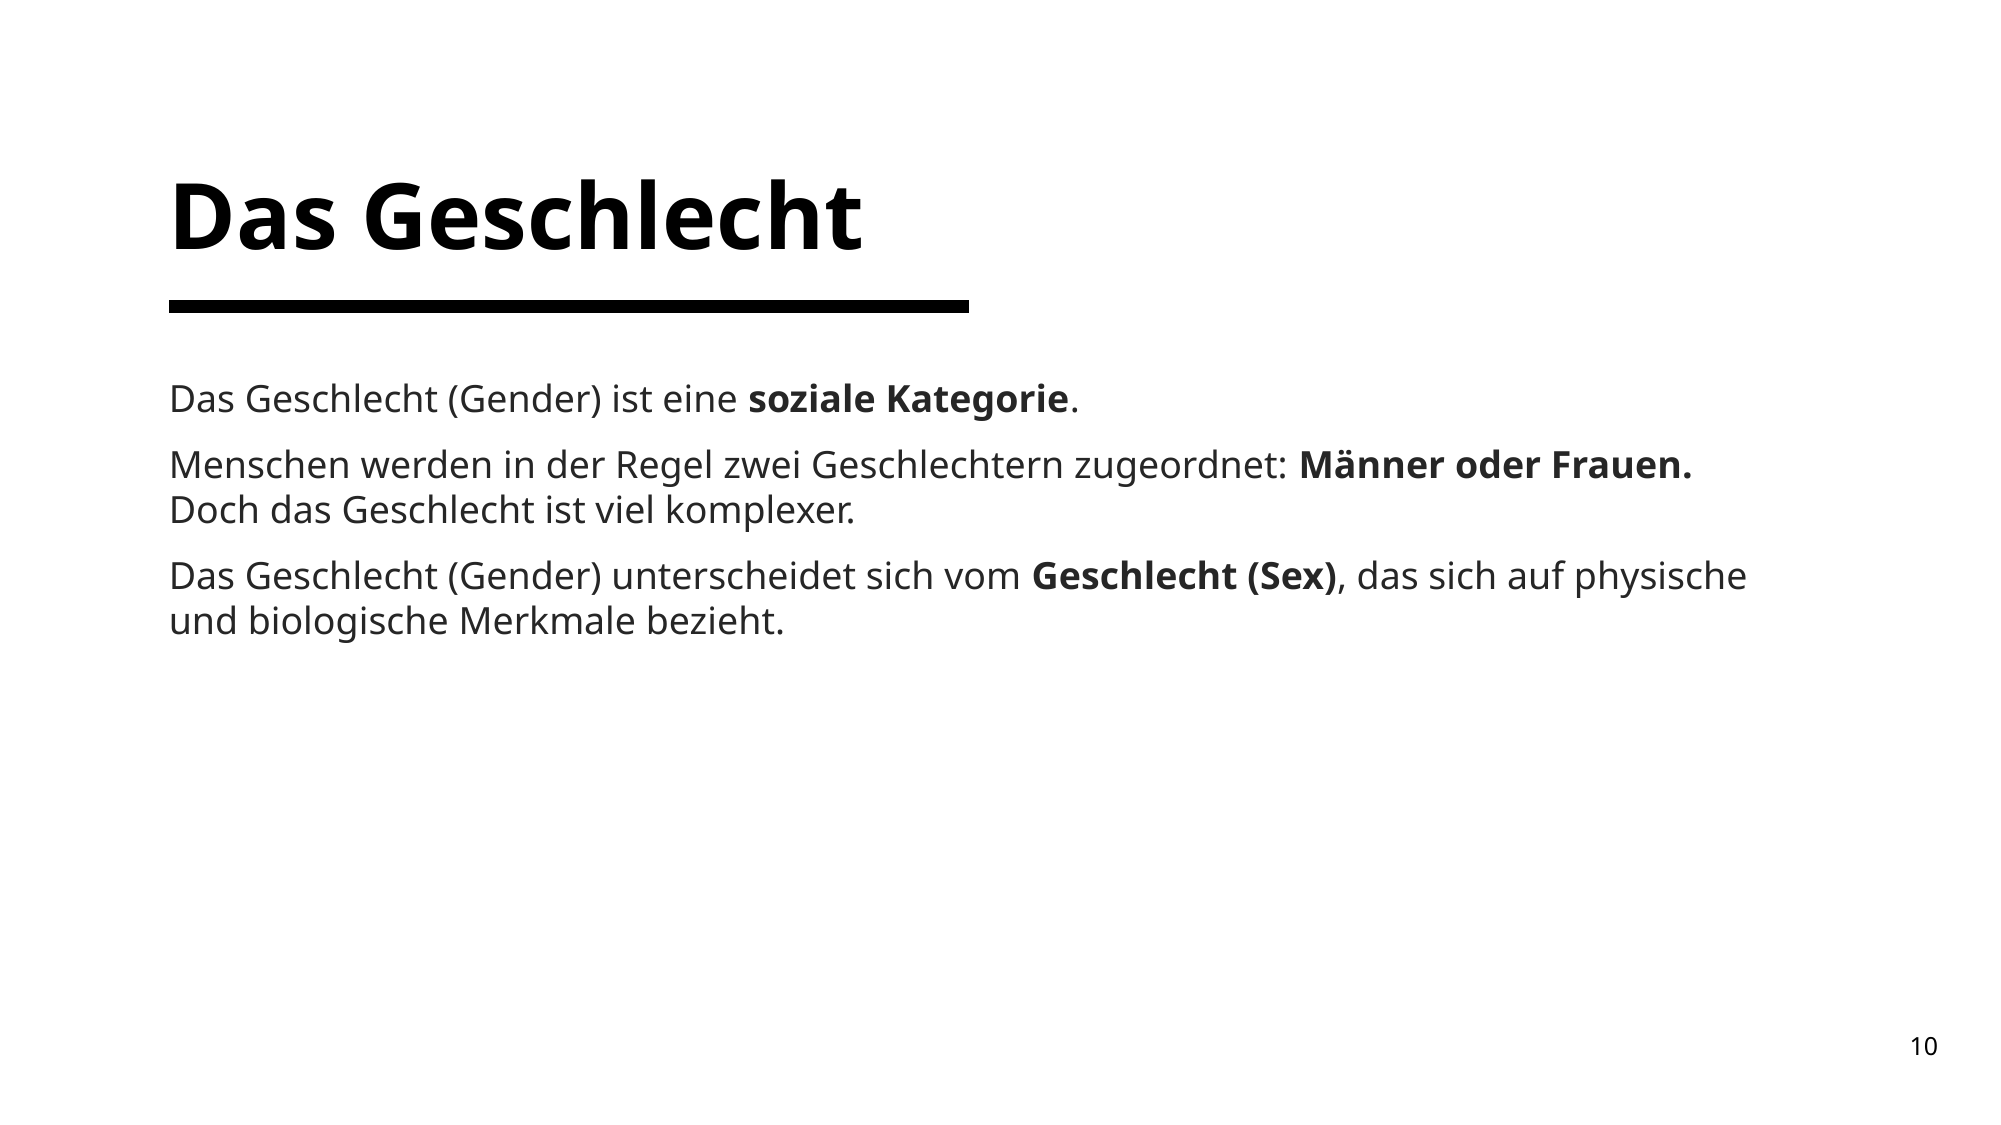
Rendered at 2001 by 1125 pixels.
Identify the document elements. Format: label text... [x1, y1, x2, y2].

list Das Geschlecht (Gender) ist eine soziale Kategorie. Menschen werden in der Regel zwei Geschlechtern zugeordnet: Männer oder Frauen. Doch das Geschlecht ist viel komplexer. Das Geschlecht (Gender) unterscheidet sich vom Geschlecht (Sex), das sich auf physische und biologische Merkmale bezieht. [168, 375, 1783, 961]
title Das Geschlecht [168, 163, 969, 270]
slide_number 10 [1885, 1032, 1954, 1063]
